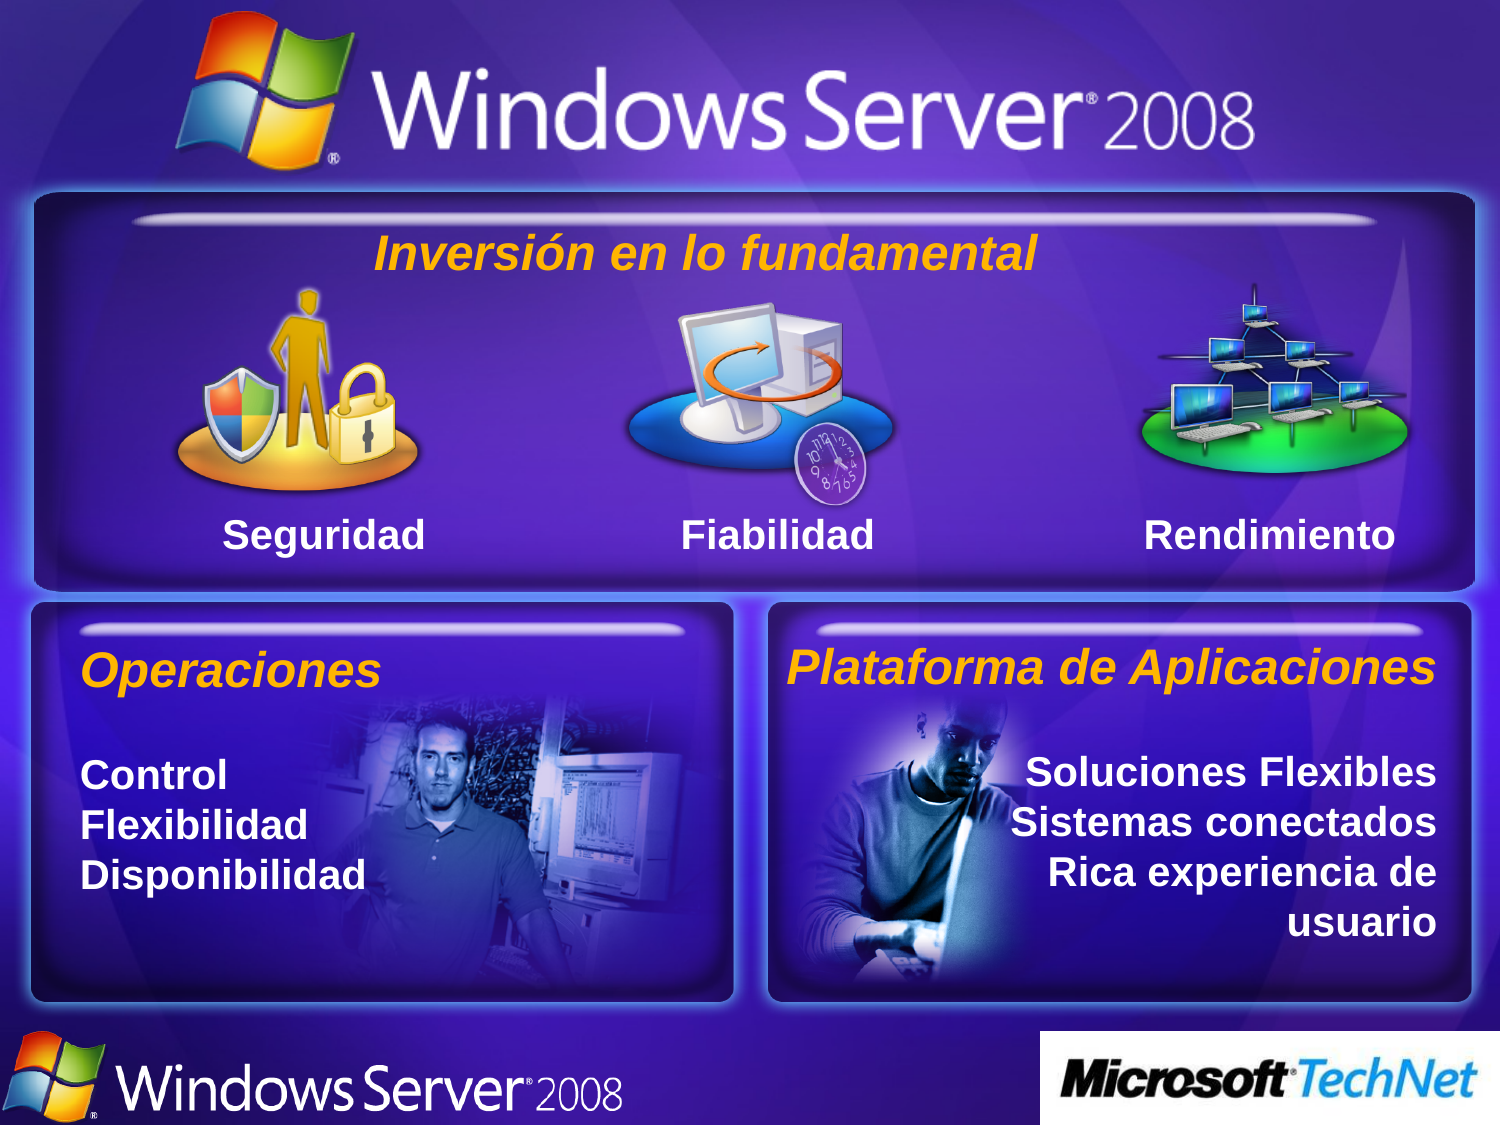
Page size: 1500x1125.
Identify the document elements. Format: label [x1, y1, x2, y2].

text_box [618, 301, 903, 514]
text_box [1130, 275, 1418, 484]
text_box [168, 250, 427, 500]
picture [0, 0, 1500, 1125]
